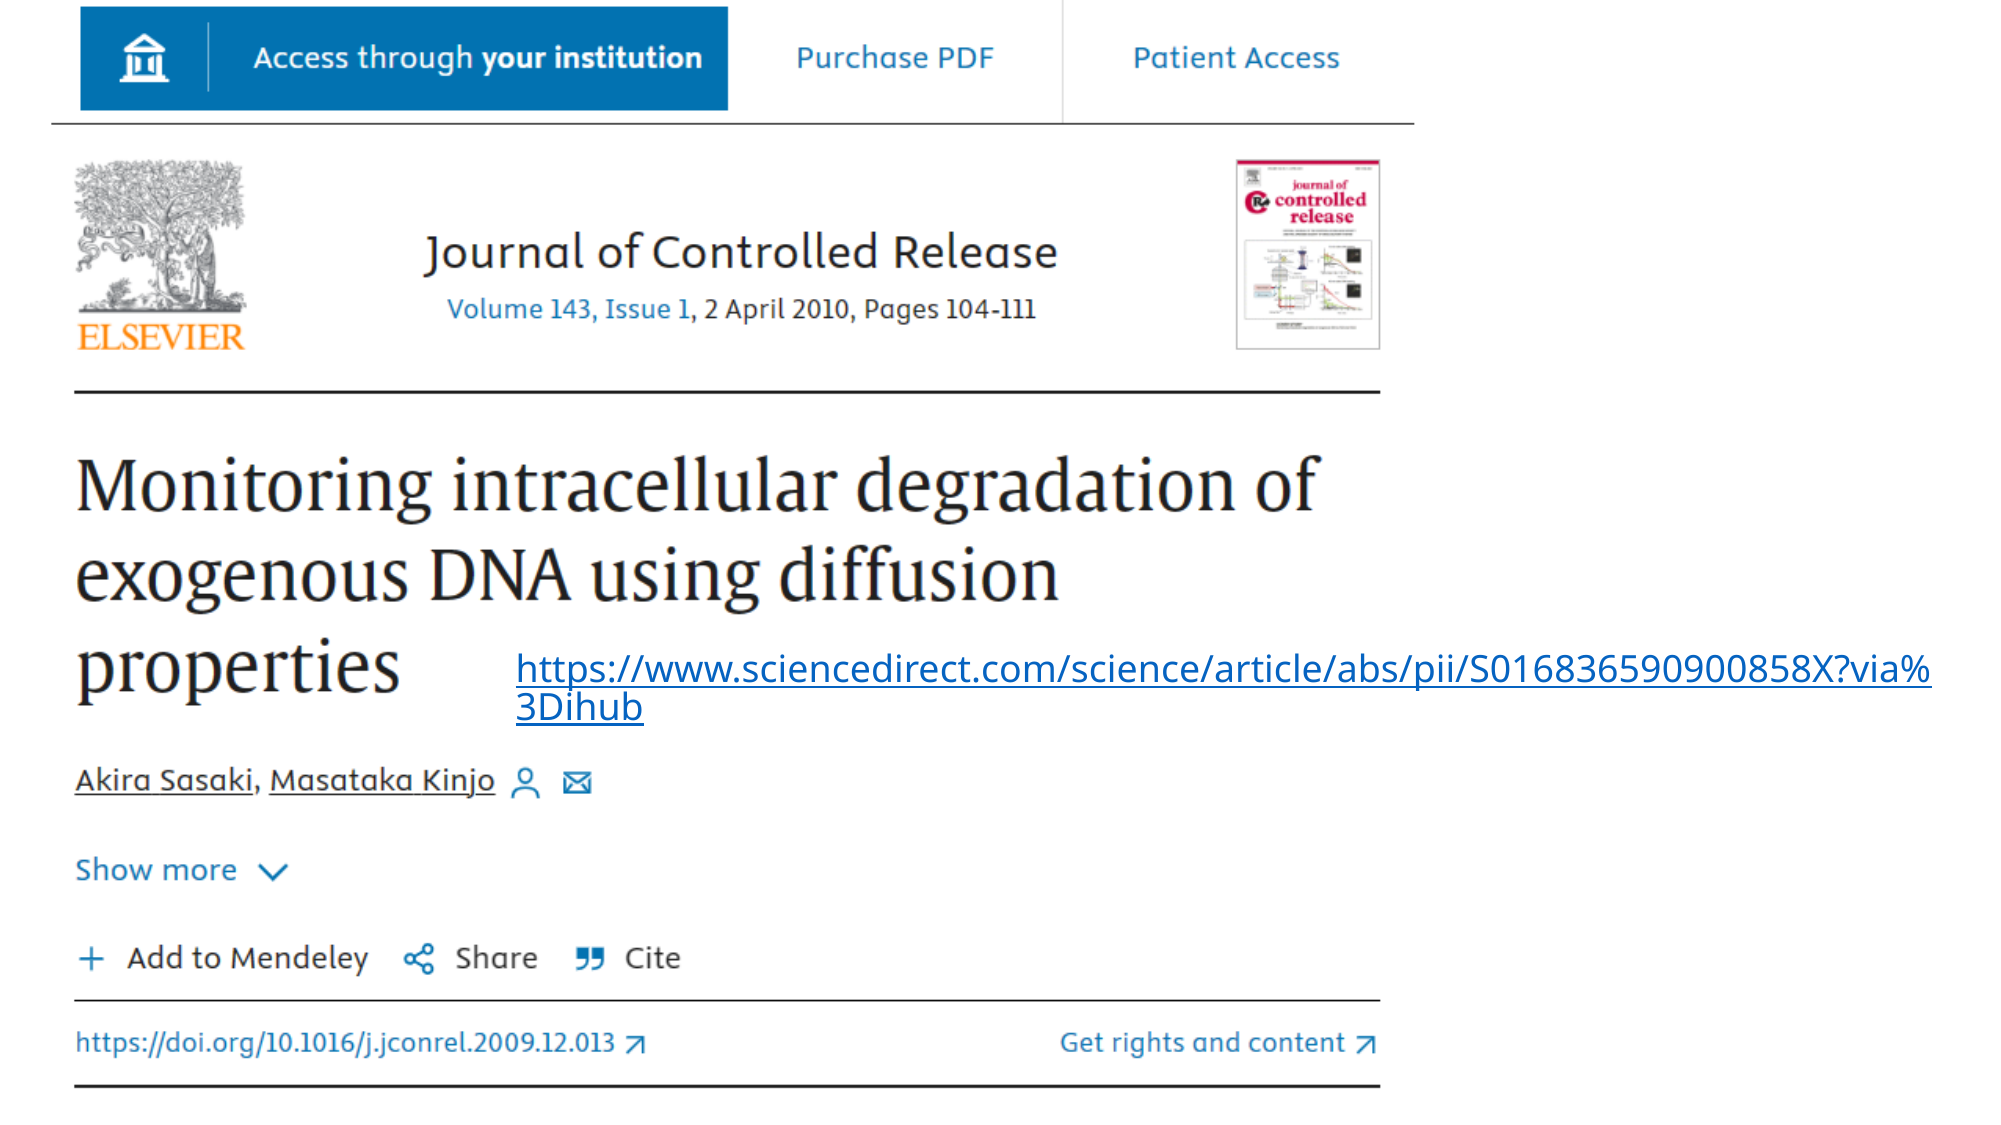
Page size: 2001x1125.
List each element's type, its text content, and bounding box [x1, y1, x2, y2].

picture [51, 0, 1415, 1125]
text_box https://www.sciencedirect.com/science/article/abs/pii/S016836590900858X?via%3Dihub [1415, 637, 1949, 704]
